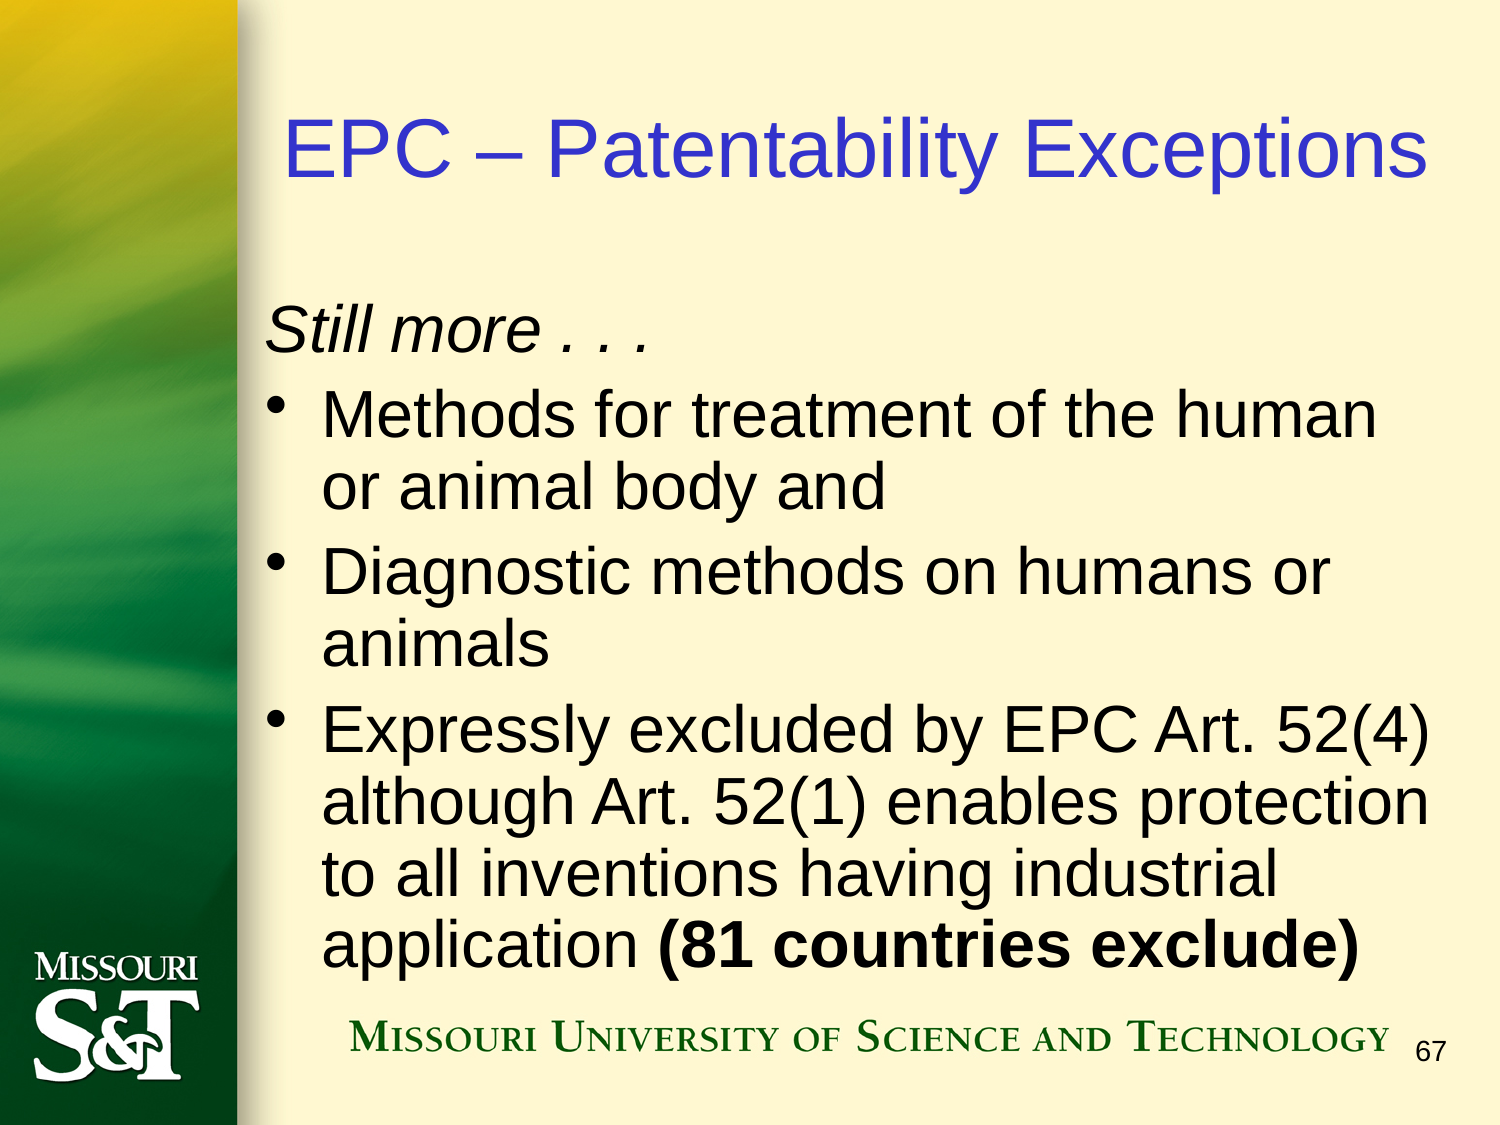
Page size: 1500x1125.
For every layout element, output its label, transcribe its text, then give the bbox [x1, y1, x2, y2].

picture [0, 0, 1500, 1125]
title EPC – Patentability Exceptions [249, 49, 1463, 238]
list Still more . . . Methods for treatment of the human or animal body and Diagnostic methods on humans or animals Expressly excluded by EPC Art. 52(4) although Art. 52(1) enables protection to all inventions having industrial application (81 countries exclude) [249, 287, 1463, 1001]
slide_number 67 [1262, 1024, 1463, 1101]
